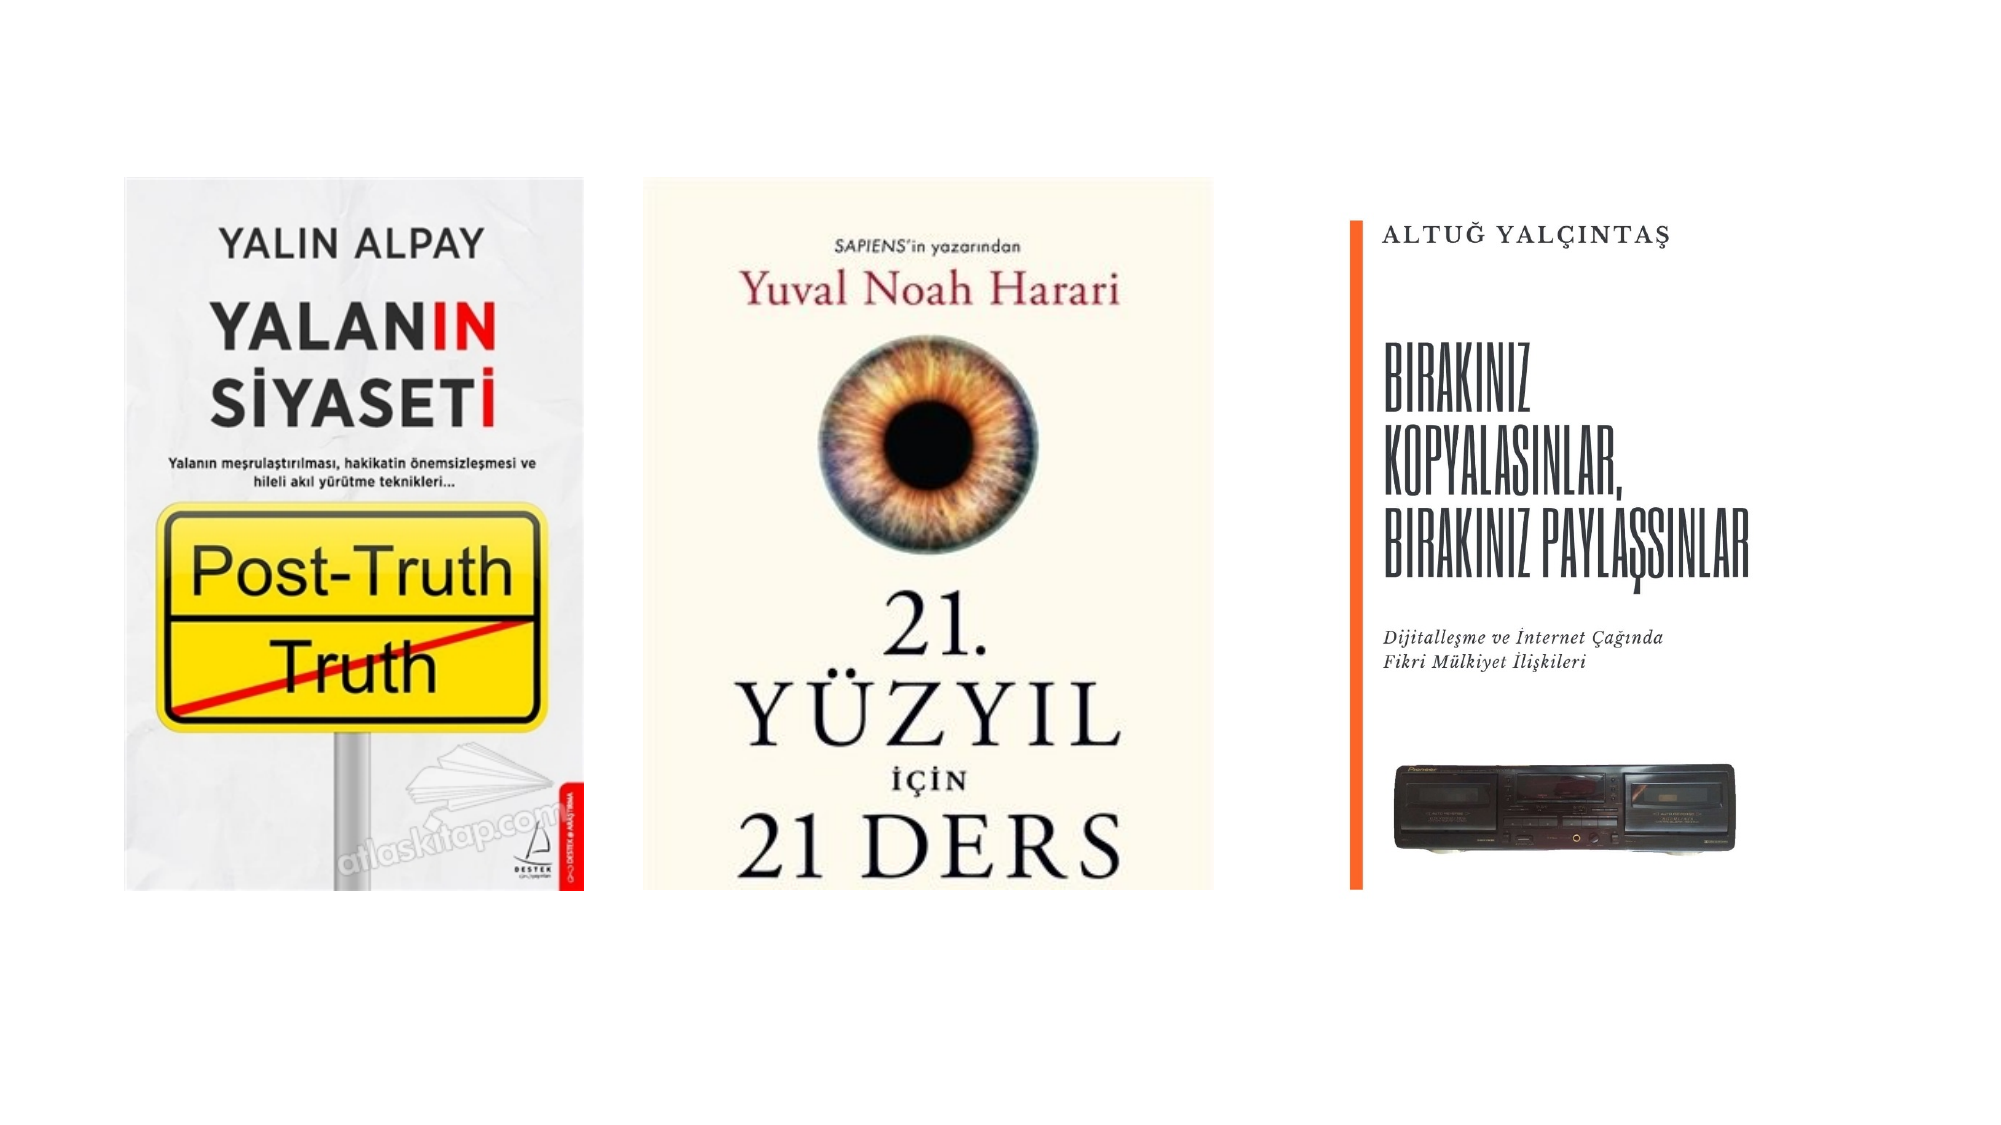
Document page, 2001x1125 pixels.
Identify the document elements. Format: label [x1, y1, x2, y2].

picture [1292, 154, 1839, 930]
picture [643, 177, 1214, 890]
list [124, 177, 584, 891]
